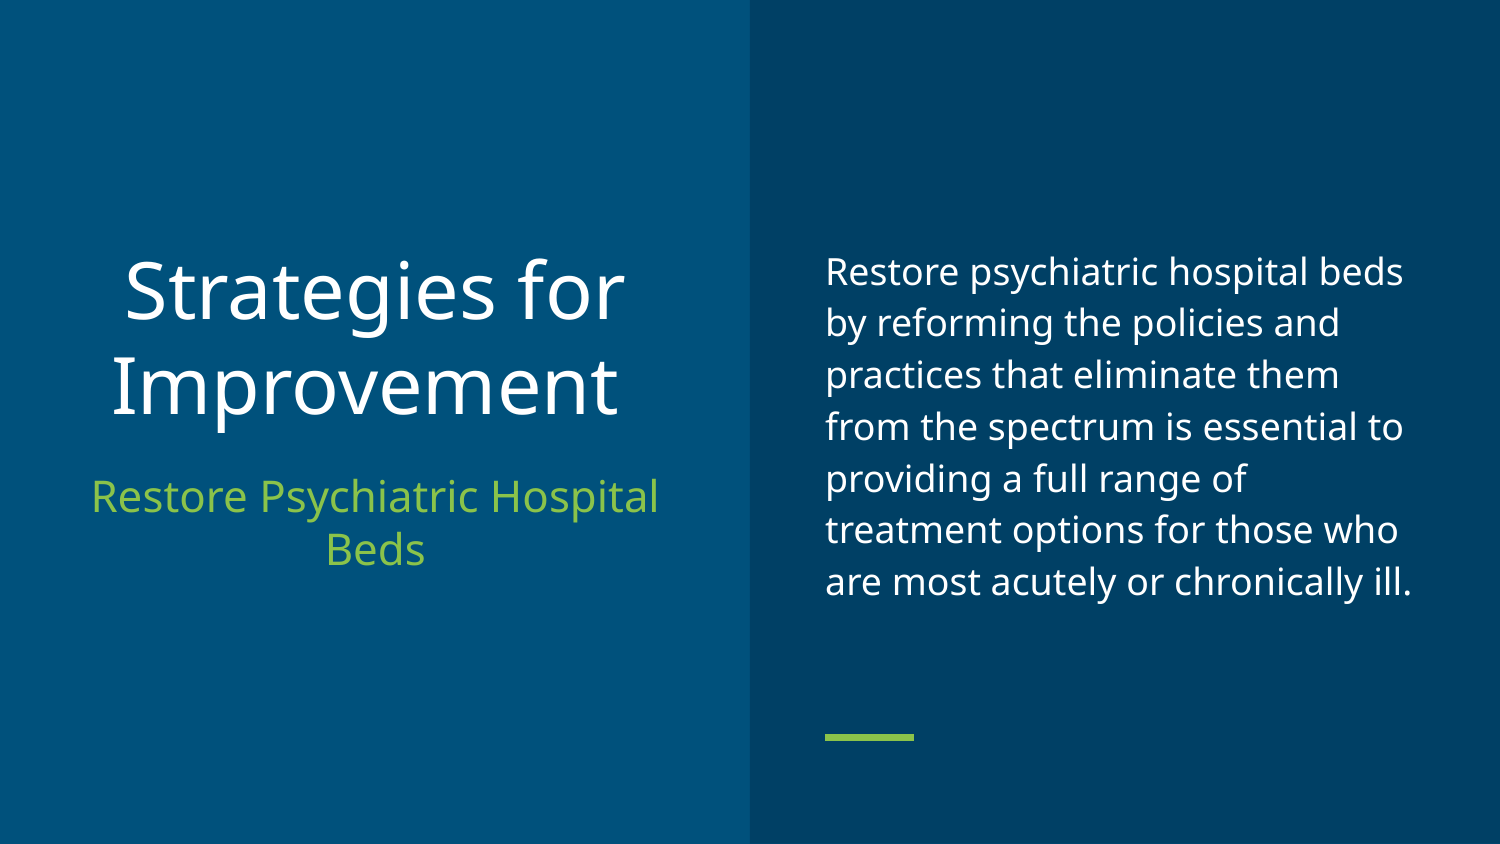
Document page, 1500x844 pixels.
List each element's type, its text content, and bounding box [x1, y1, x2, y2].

subtitle Restore Psychiatric Hospital Beds [43, 454, 708, 675]
list Restore psychiatric hospital beds by reforming the policies and practices that eliminate them from the spectrum is essential to providing a full range of treatment options for those who are most acutely or chronically ill. [810, 118, 1440, 725]
title Strategies for Improvement [43, 198, 708, 446]
